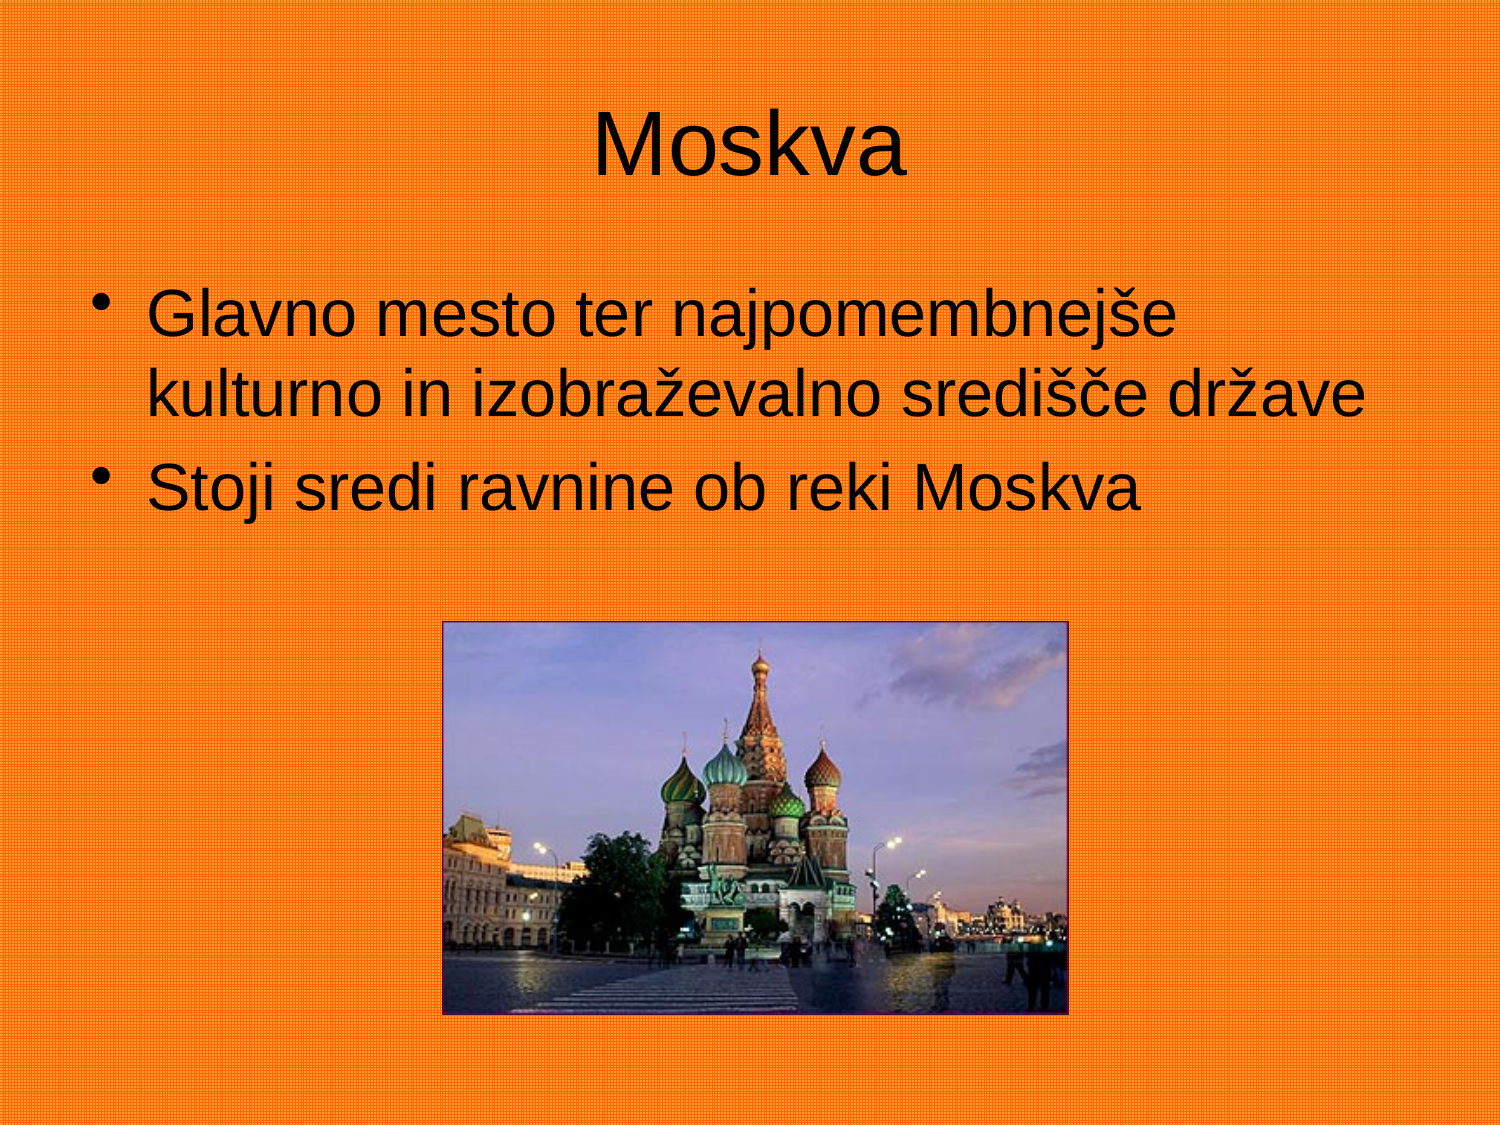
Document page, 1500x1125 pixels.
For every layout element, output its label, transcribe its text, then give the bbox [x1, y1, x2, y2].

picture [442, 621, 1069, 1015]
title Moskva [75, 45, 1425, 233]
list Glavno mesto ter najpomembnejše kulturno in izobraževalno središče države Stoji sredi ravnine ob reki Moskva [75, 262, 1425, 1005]
